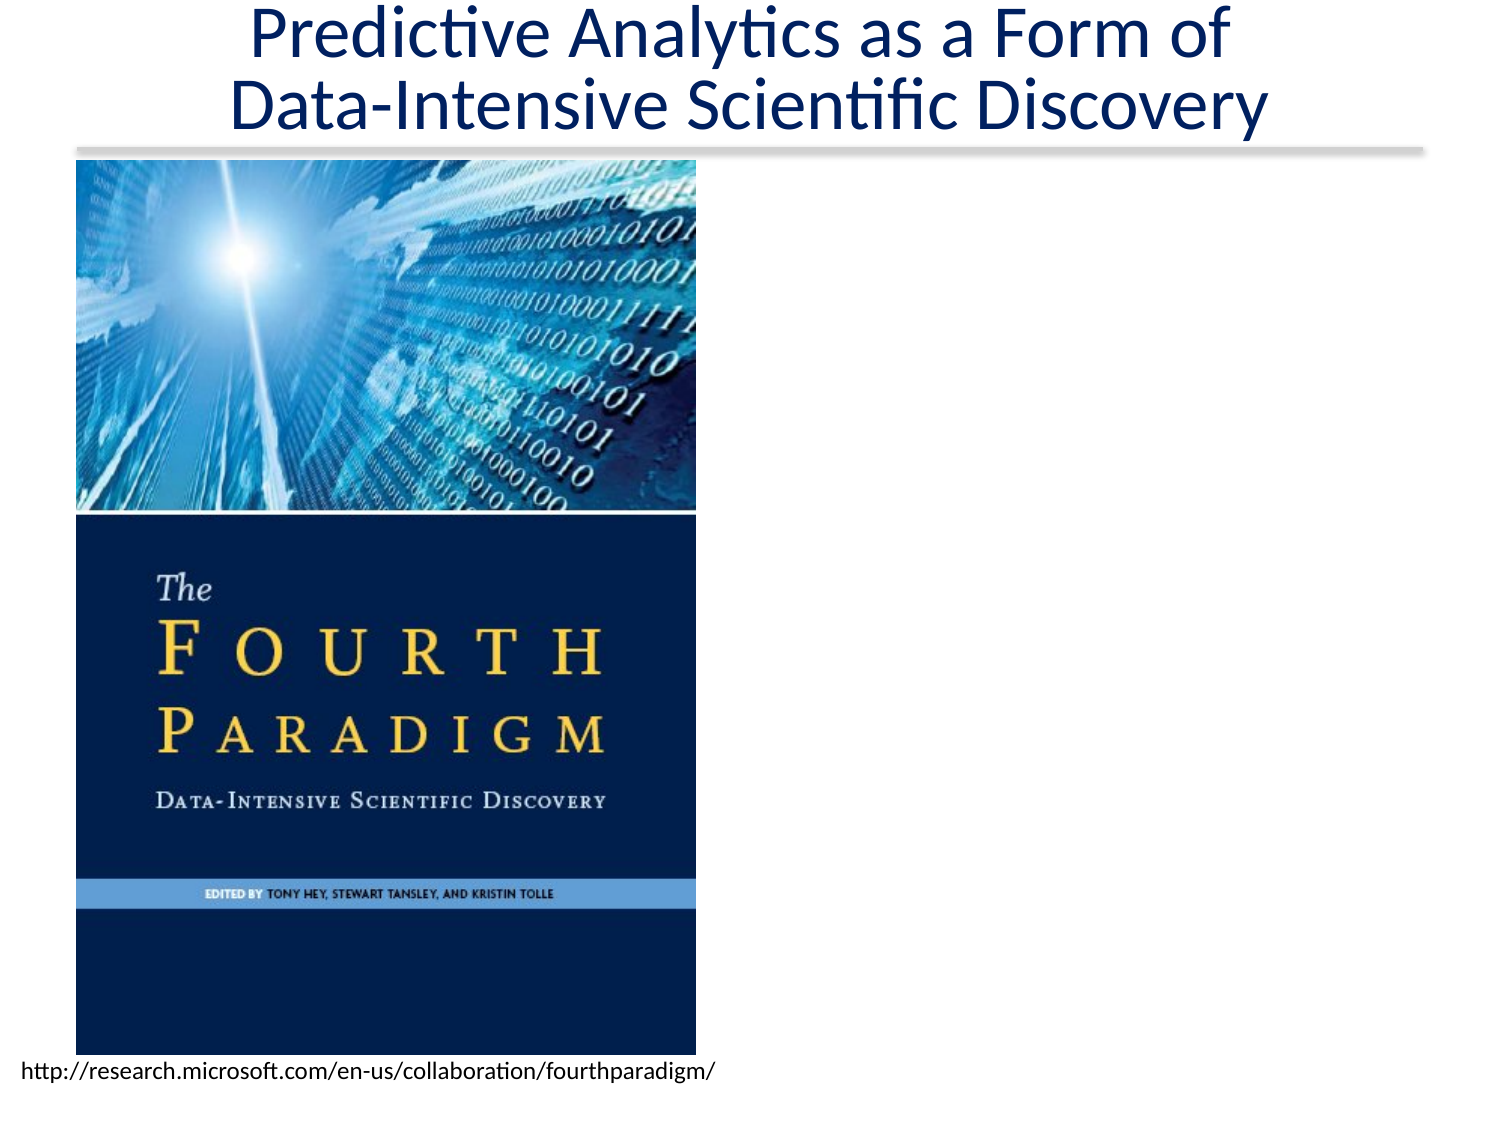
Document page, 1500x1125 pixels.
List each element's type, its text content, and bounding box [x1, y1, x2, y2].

title Predictive Analytics as a Form of Data-Intensive Scientific Discovery [75, 0, 1425, 149]
text_box http://research.microsoft.com/en-us/collaboration/fourthparadigm/ [0, 1046, 739, 1092]
picture [76, 160, 696, 1055]
